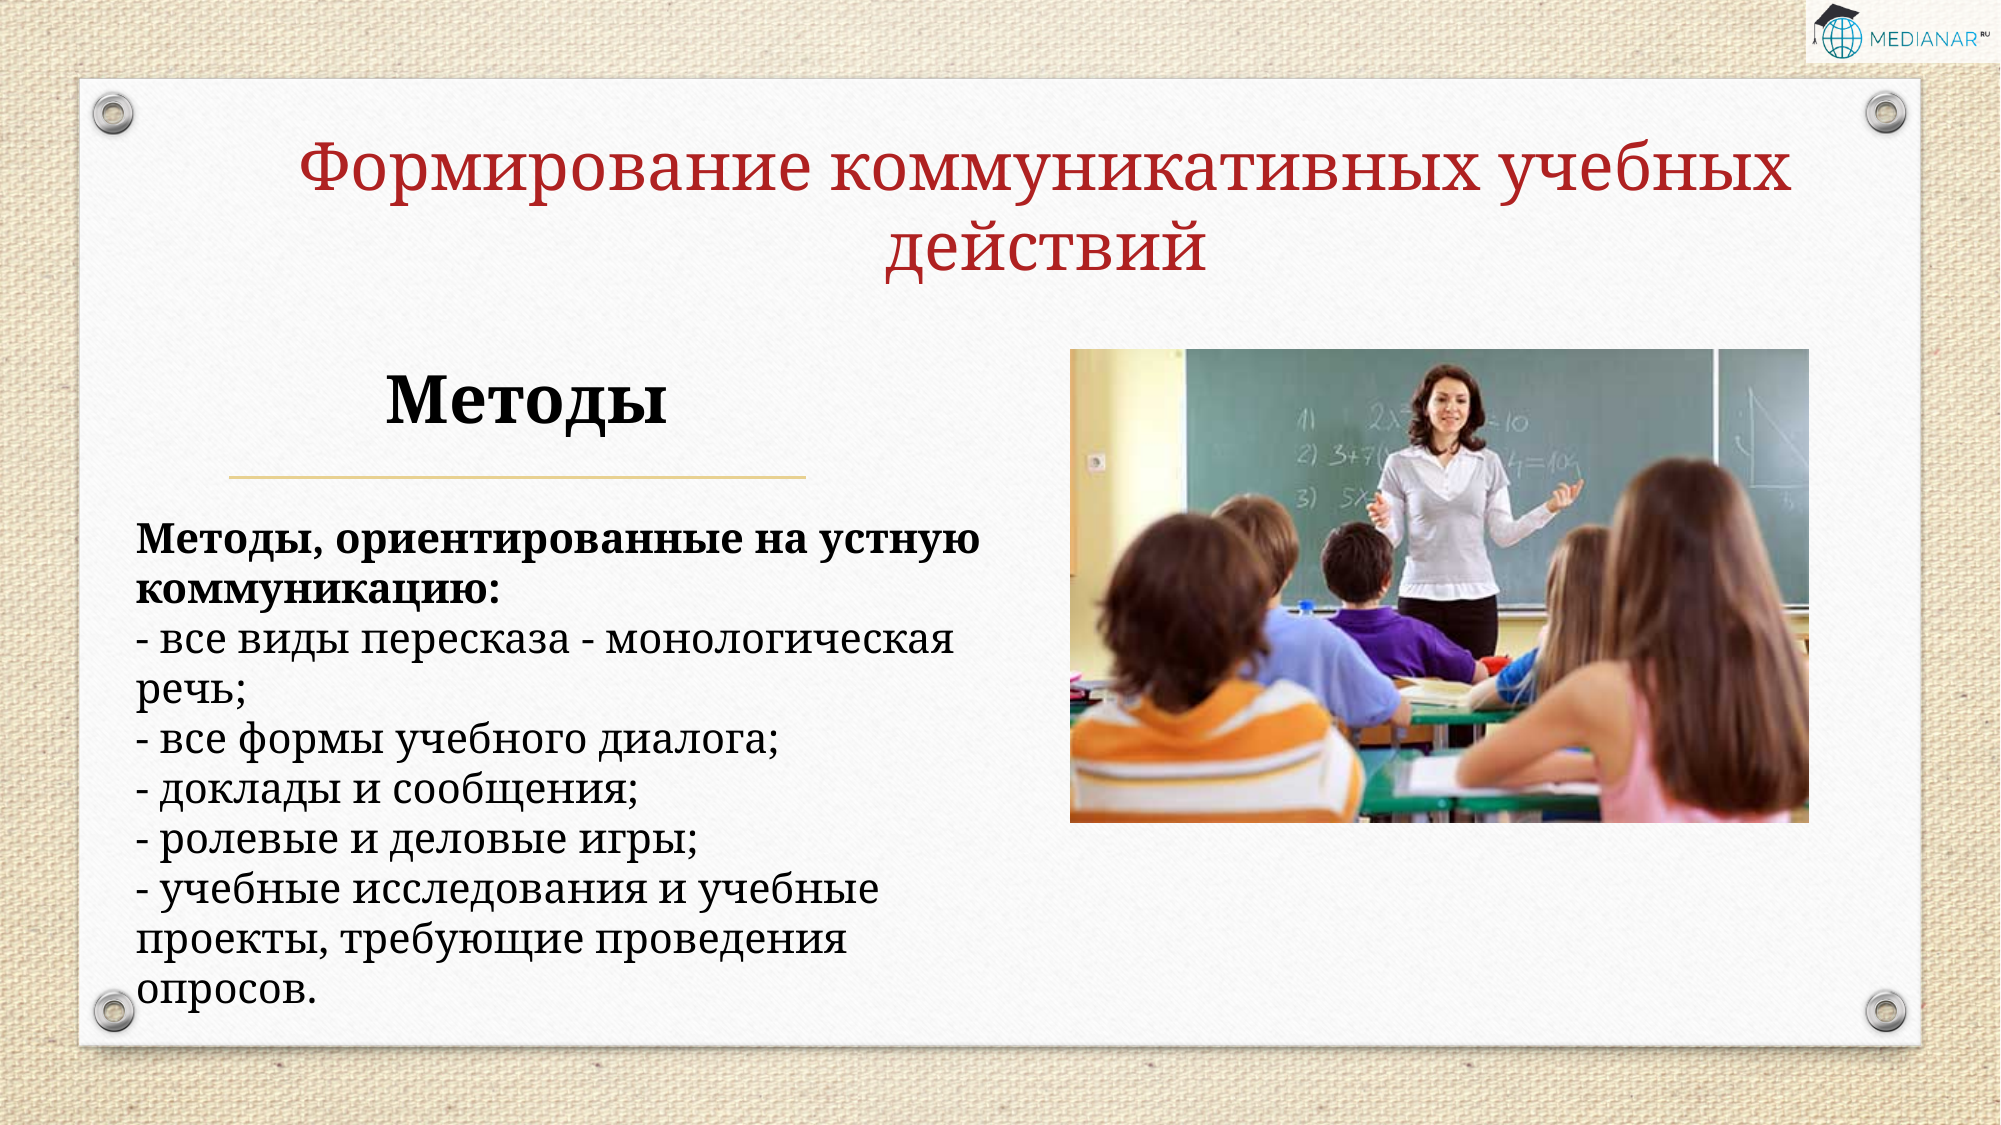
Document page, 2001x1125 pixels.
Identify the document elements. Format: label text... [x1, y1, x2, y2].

text_box Методы, ориентированные на устную коммуникацию: - все виды пересказа - монологическая речь; - все формы учебного диалога; - доклады и сообщения; - ролевые и деловые игры; - учебные исследования и учебные проекты, требующие проведения опросов. [121, 504, 1000, 1020]
text_box Формирование коммуникативных учебных действий [171, 113, 1922, 294]
picture [0, 0, 2001, 1125]
text_box Методы [208, 326, 846, 468]
